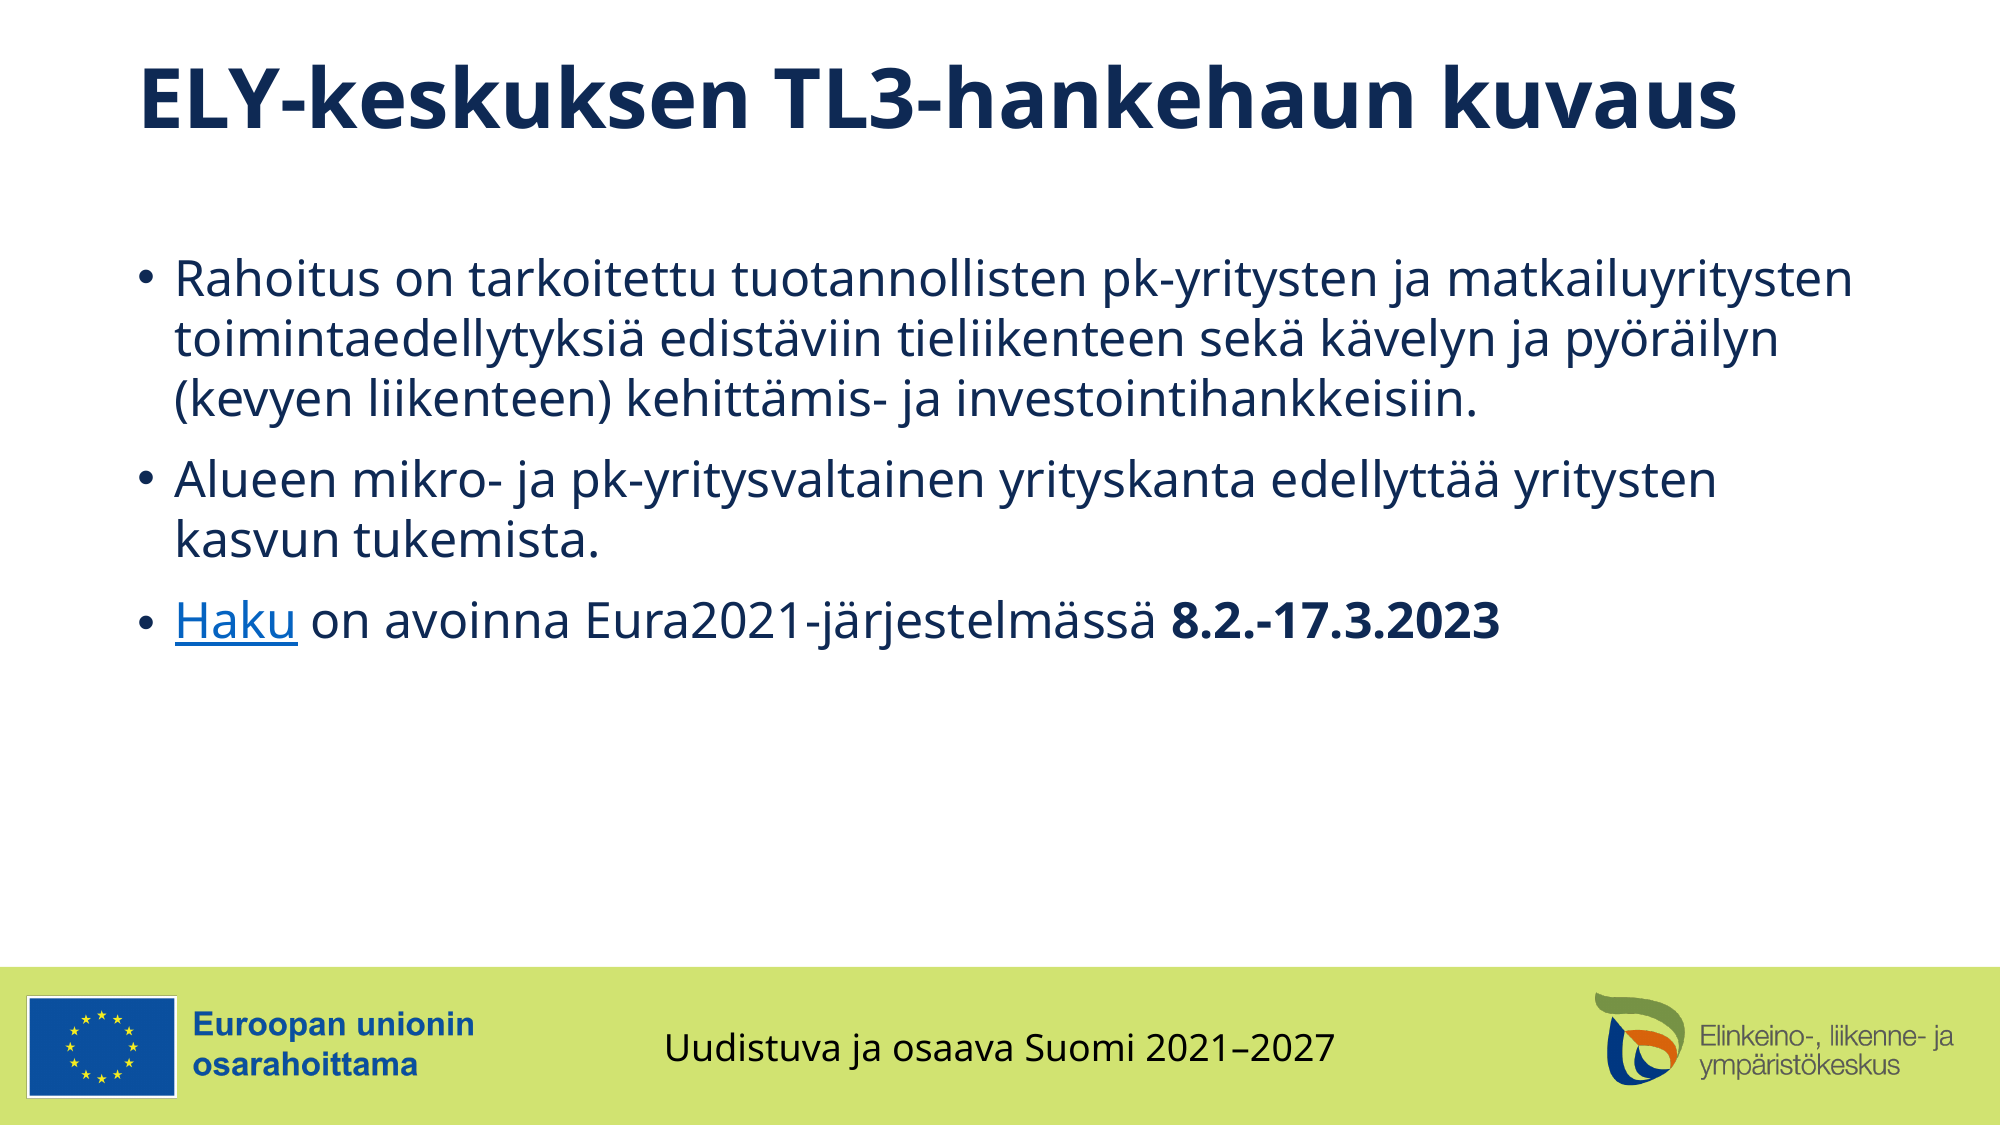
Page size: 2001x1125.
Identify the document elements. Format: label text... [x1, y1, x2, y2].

picture [1569, 966, 1976, 1110]
title ELY-keskuksen TL3-hankehaun kuvaus [137, 59, 1863, 246]
list Rahoitus on tarkoitettu tuotannollisten pk-yritysten ja matkailuyritysten toimintaedellytyksiä edistäviin tieliikenteen sekä kävelyn ja pyöräilyn (kevyen liikenteen) kehittämis- ja investointihankkeisiin. Alueen mikro- ja pk-yritysvaltainen yrityskanta edellyttää yritysten kasvun tukemista. Haku on avoinna Eura2021-järjestelmässä 8.2.-17.3.2023 [137, 246, 1863, 844]
